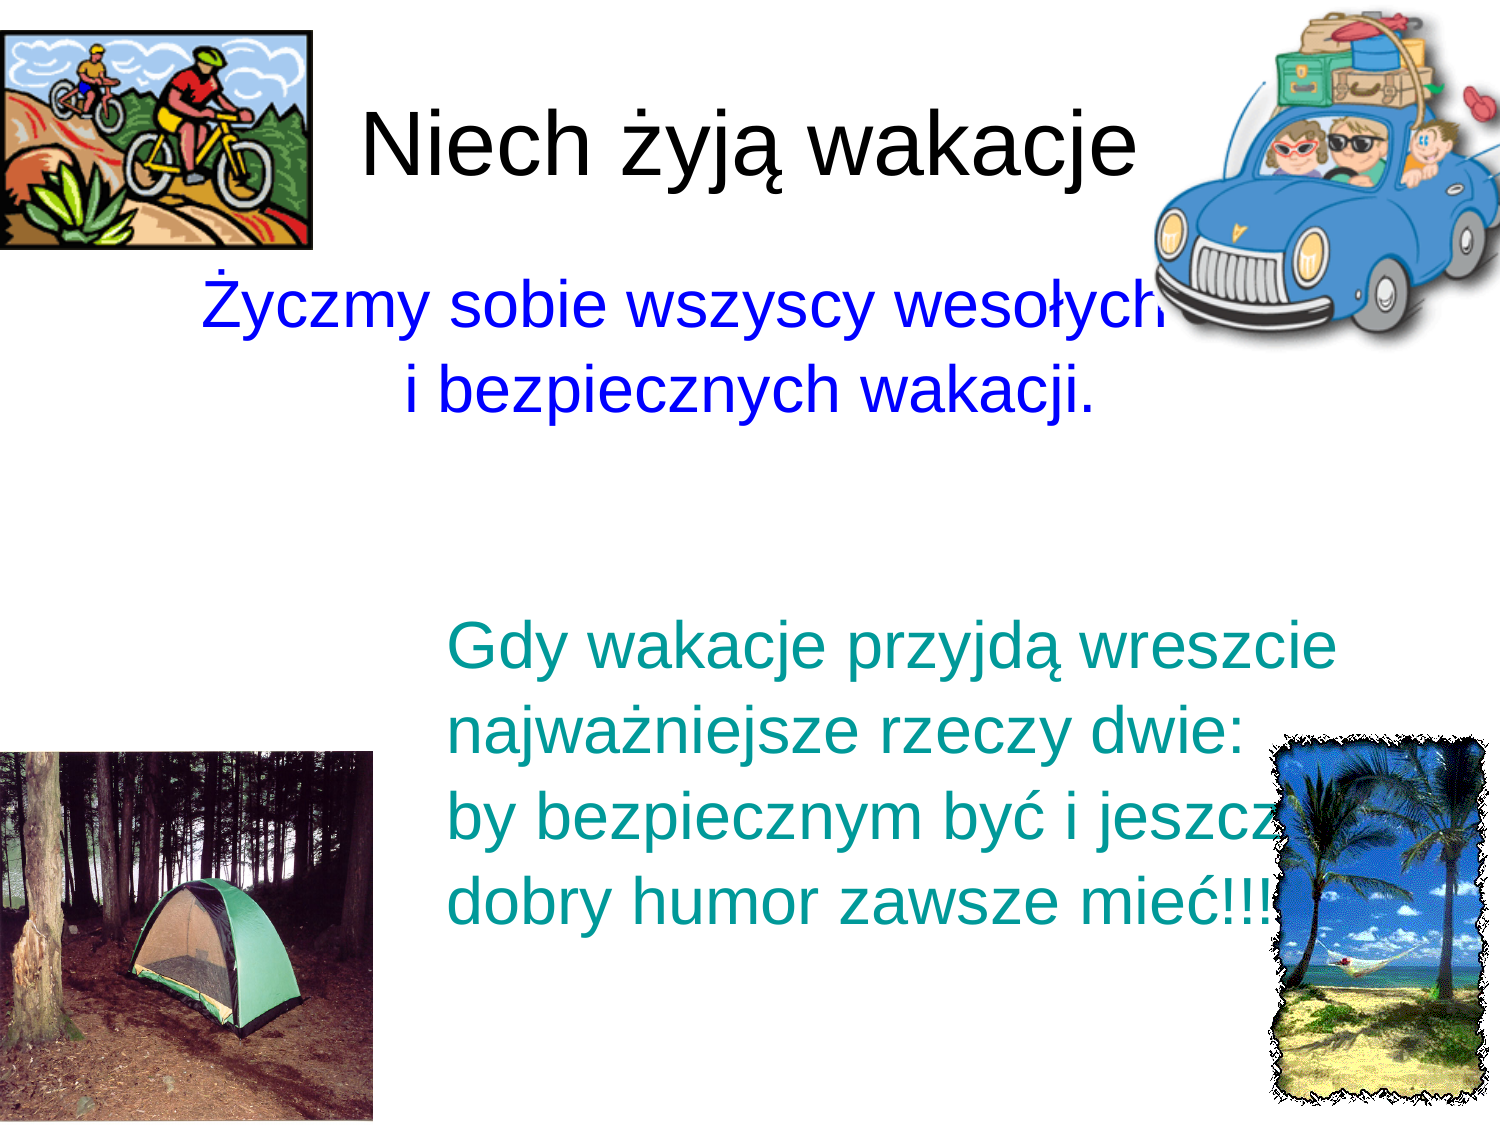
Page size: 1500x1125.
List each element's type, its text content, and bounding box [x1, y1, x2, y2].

picture [0, 751, 373, 1125]
picture [1139, 0, 1500, 362]
list Życzmy sobie wszyscy wesołych i bezpiecznych wakacji. Gdy wakacje przyjdą wreszcie najważniejsze rzeczy dwie: by bezpiecznym być i jeszcze dobry humor zawsze mieć!!! [75, 262, 1425, 1005]
title Niech żyją wakacje [316, 45, 1134, 233]
picture [0, 30, 313, 250]
picture [1257, 715, 1500, 1125]
